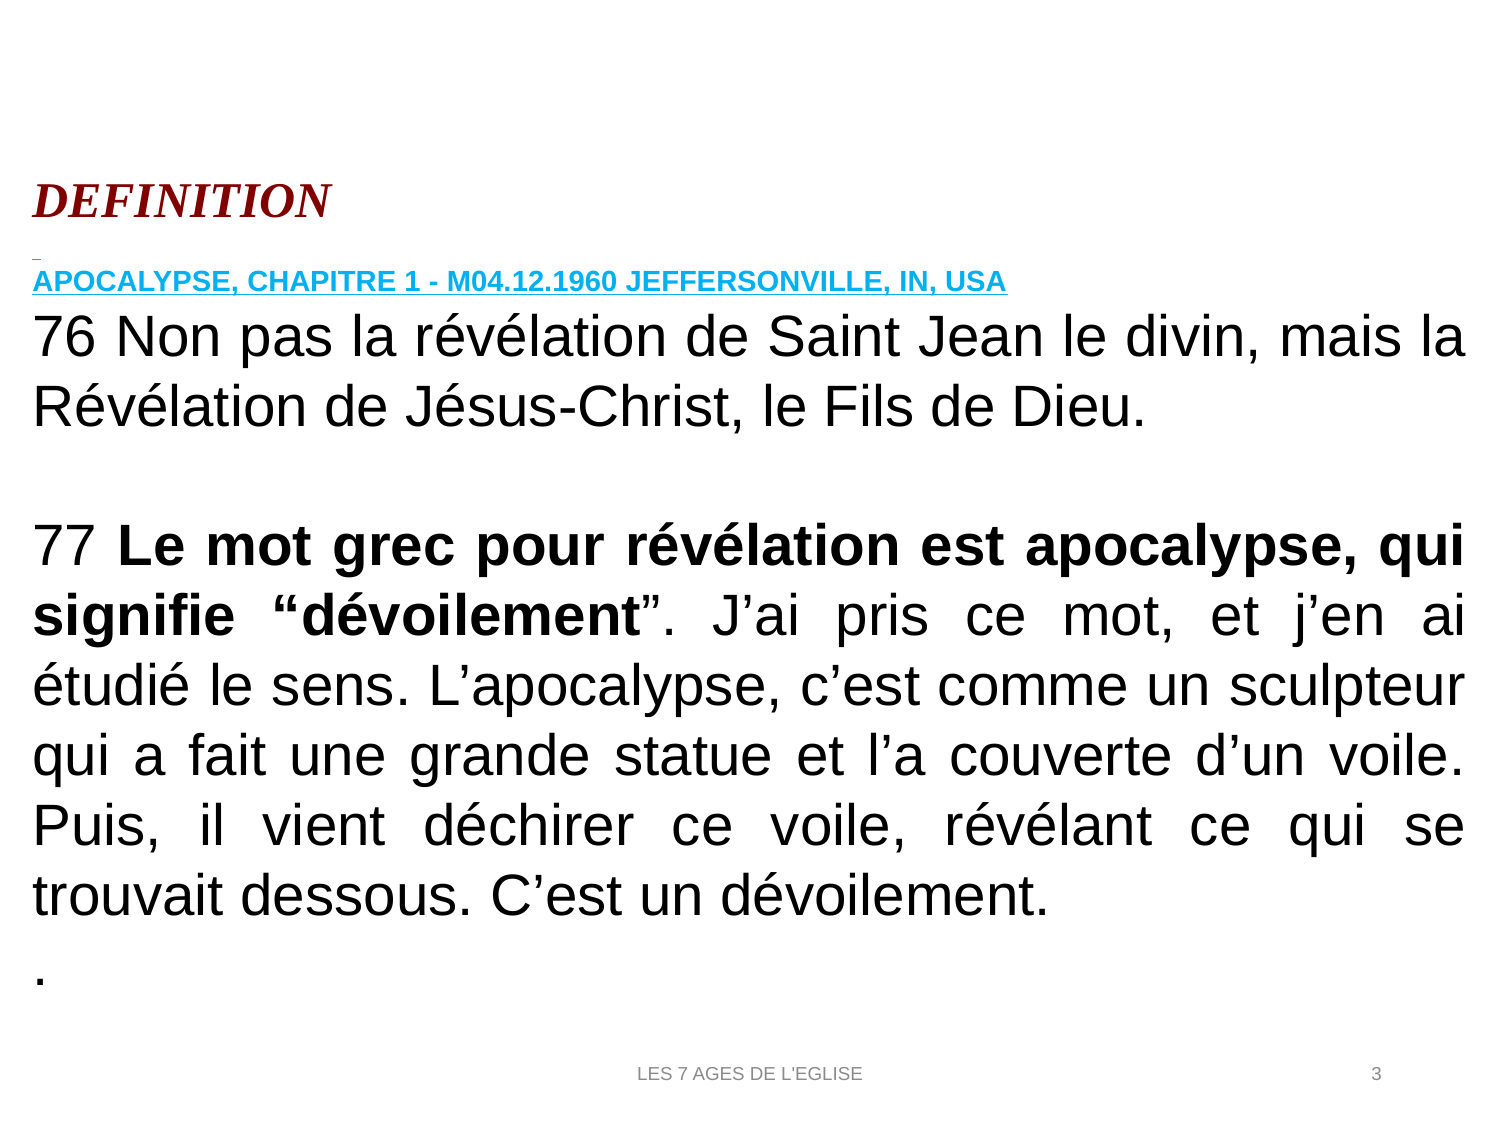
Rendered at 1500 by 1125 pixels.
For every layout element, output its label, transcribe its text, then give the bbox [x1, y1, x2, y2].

footer LES 7 AGES DE L'EGLISE [496, 1042, 1004, 1103]
text_box DEFINITION APOCALYPSE, CHAPITRE 1 - M04.12.1960 JEFFERSONVILLE, IN, USA 76 Non pas la révélation de Saint Jean le divin, mais la Révélation de Jésus-Christ, le Fils de Dieu. 77 Le mot grec pour révélation est apocalypse, qui signifie “dévoilement”. J’ai pris ce mot, et j’en ai étudié le sens. L’apocalypse, c’est comme un sculpteur qui a fait une grande statue et l’a couverte d’un voile. Puis, il vient déchirer ce voile, révélant ce qui se trouvait dessous. C’est un dévoilement. . [17, 125, 1483, 1005]
slide_number 3 [1059, 1042, 1397, 1103]
